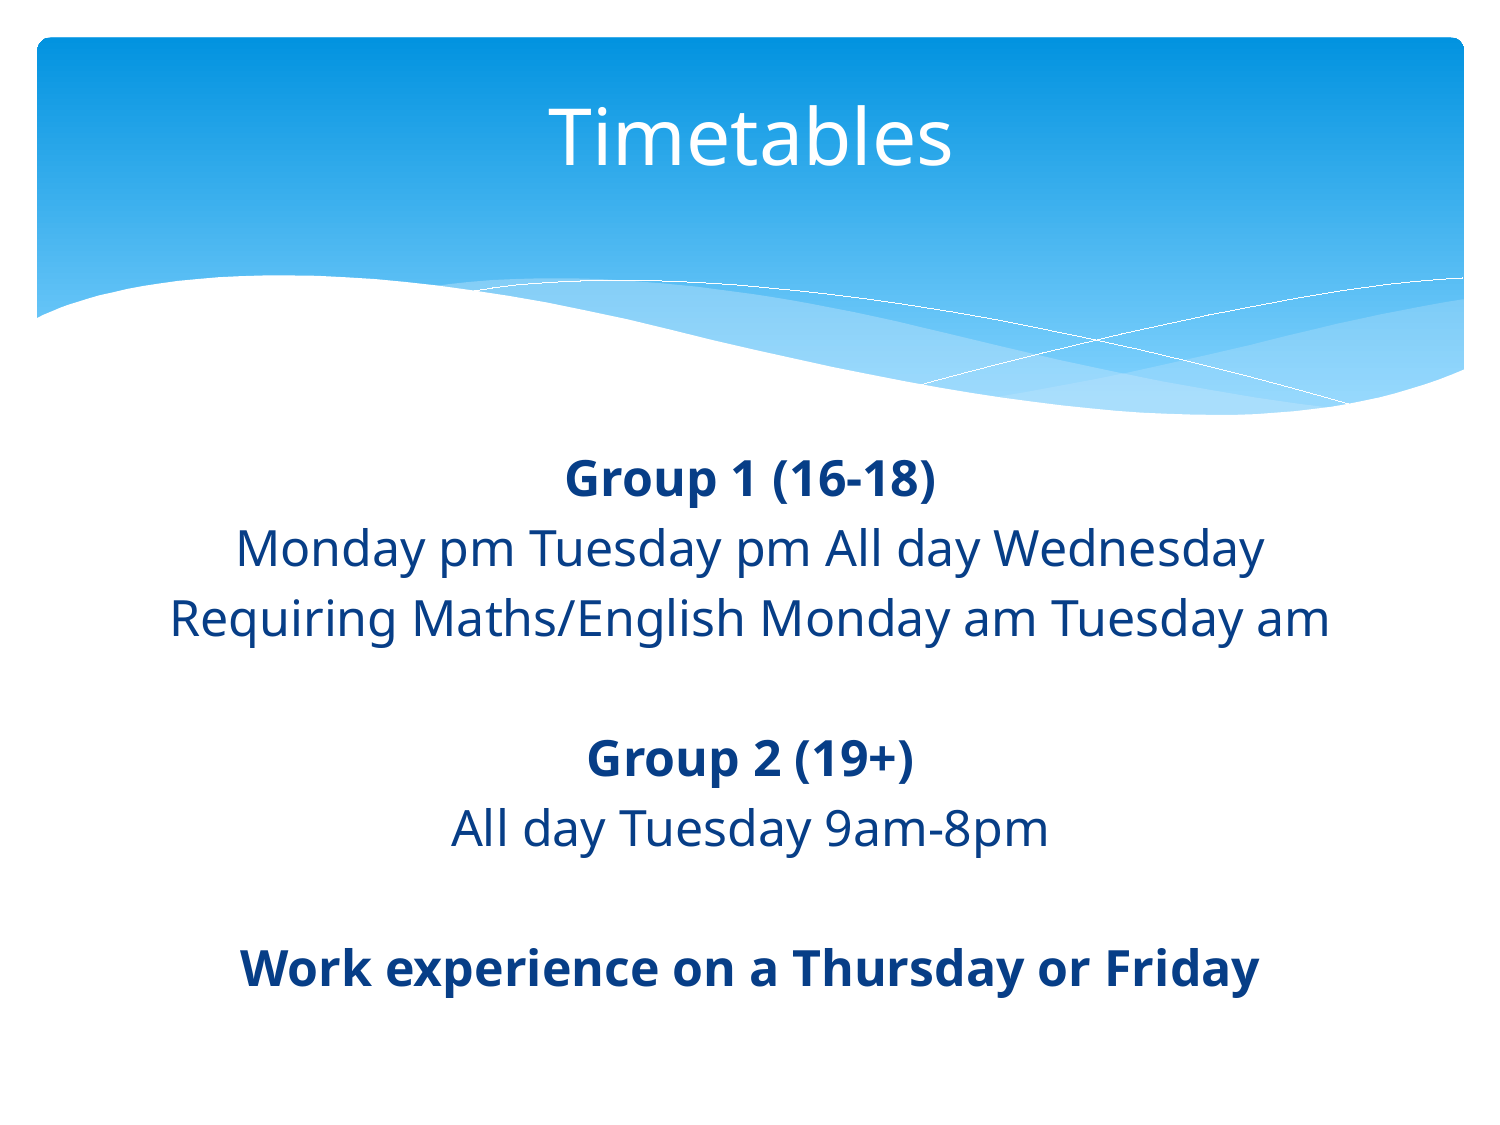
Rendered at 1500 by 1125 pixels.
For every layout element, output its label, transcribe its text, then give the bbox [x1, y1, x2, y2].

list Group 1 (16-18) Monday pm Tuesday pm All day Wednesday Requiring Maths/English Monday am Tuesday am Group 2 (19+) All day Tuesday 9am-8pm Work experience on a Thursday or Friday [143, 438, 1359, 1005]
title Timetables [76, 78, 1427, 284]
